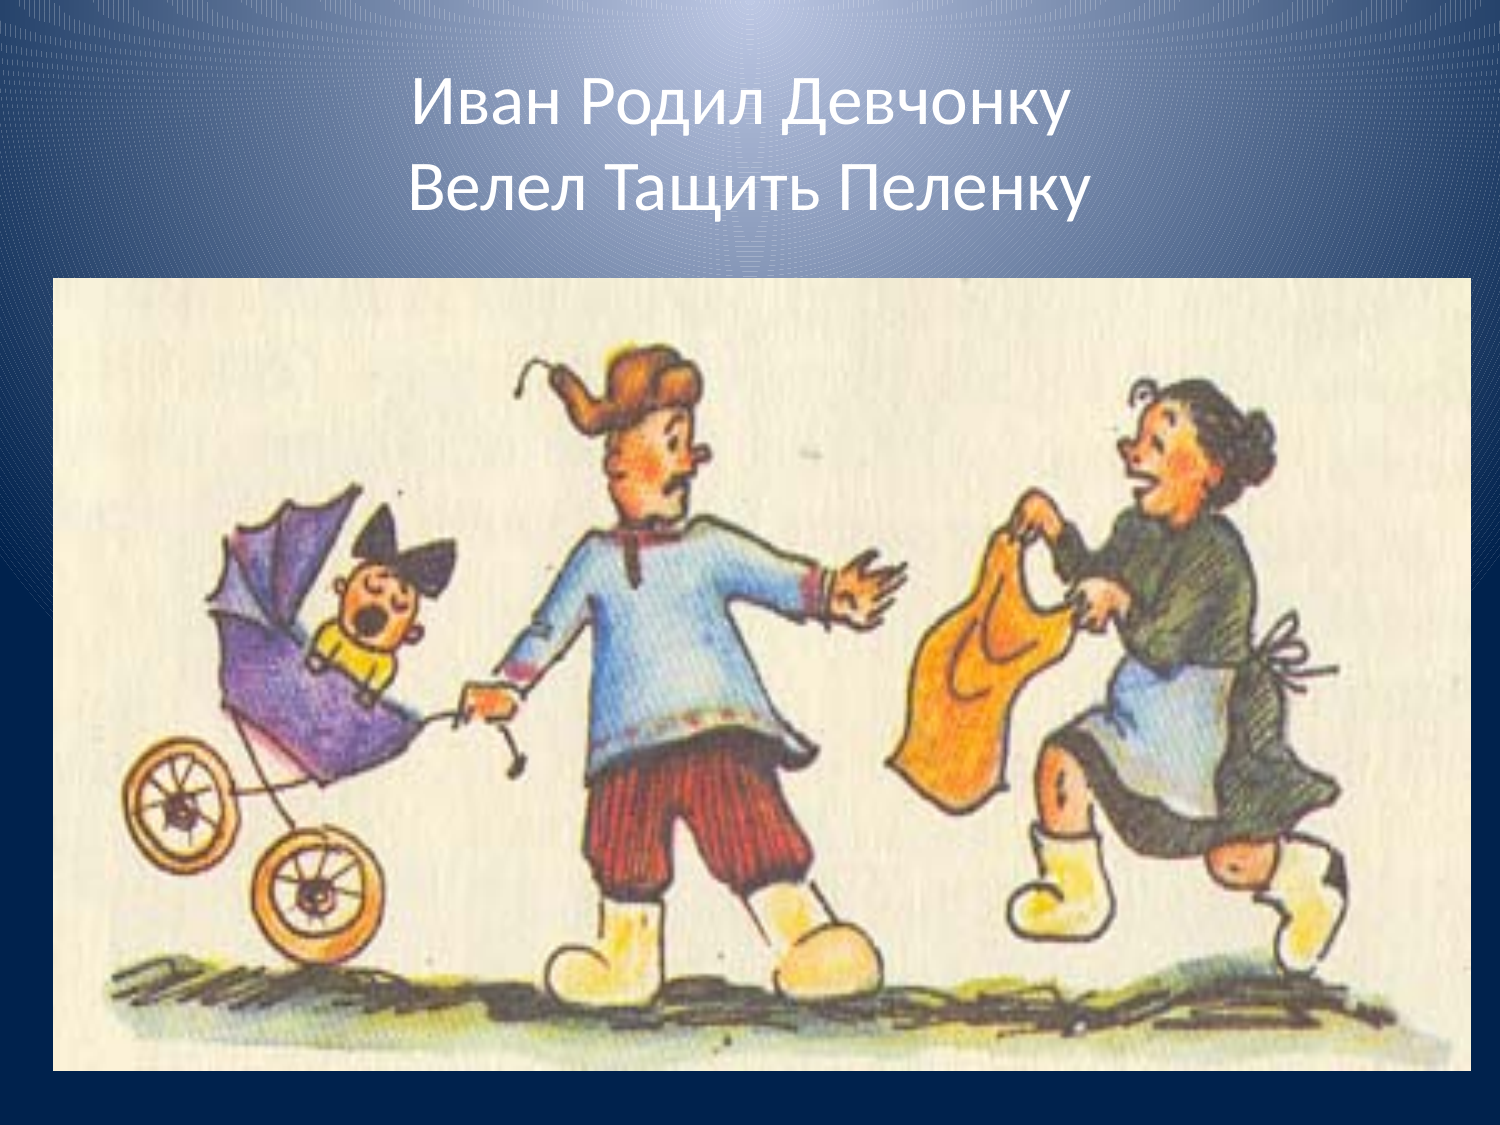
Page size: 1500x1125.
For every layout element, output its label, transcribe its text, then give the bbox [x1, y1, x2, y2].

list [52, 278, 1471, 1071]
title Иван Родил Девчонку Велел Тащить Пеленку [75, 45, 1425, 233]
